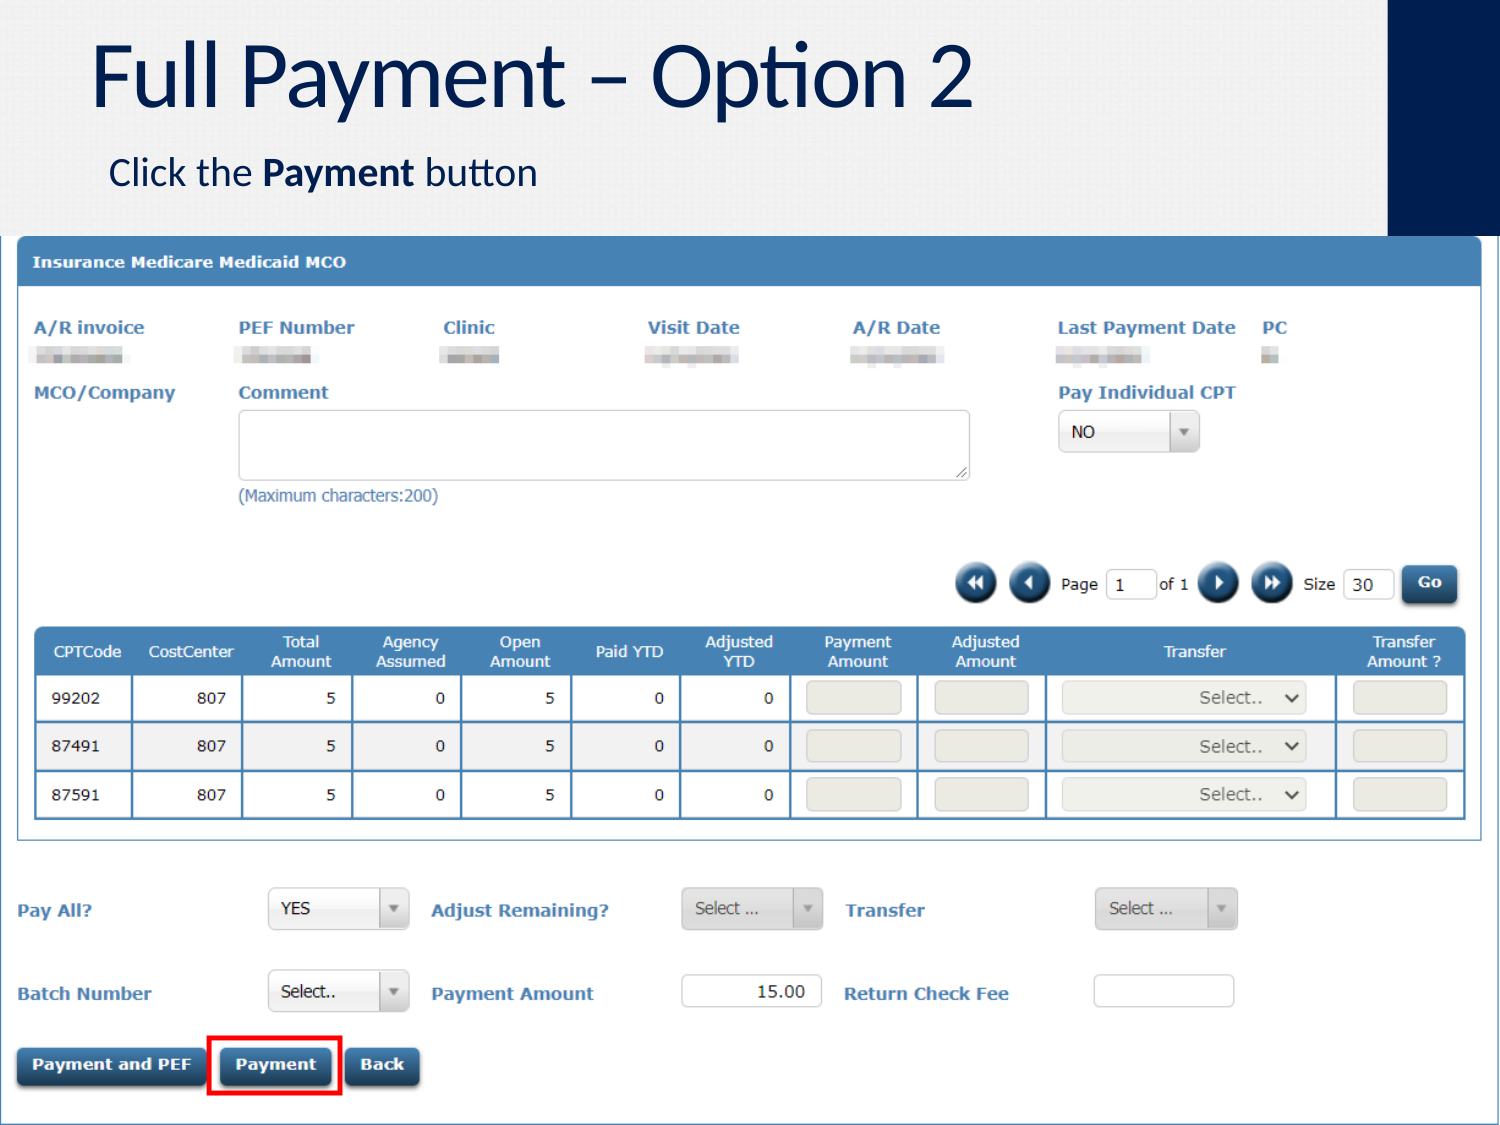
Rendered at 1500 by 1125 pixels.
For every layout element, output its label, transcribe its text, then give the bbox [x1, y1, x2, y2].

list Click the Payment button [75, 137, 1325, 228]
picture [0, 236, 1500, 1125]
title Full Payment – Option 2 [75, 0, 1325, 137]
